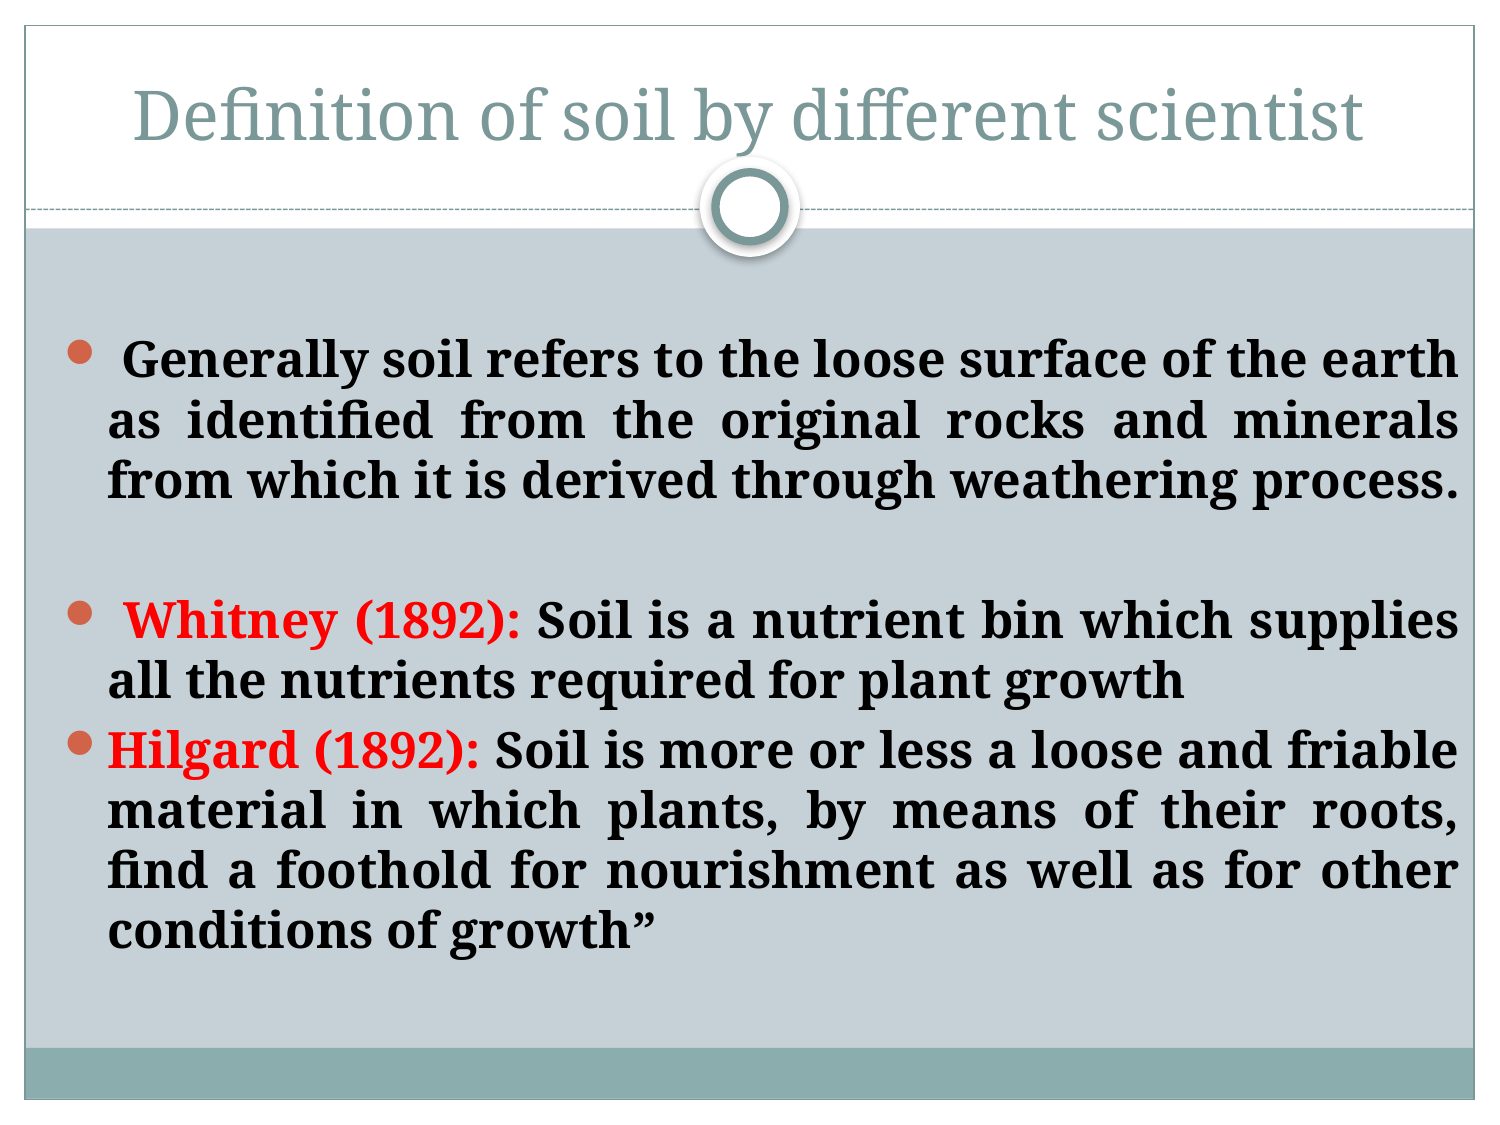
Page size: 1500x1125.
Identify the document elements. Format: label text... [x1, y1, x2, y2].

list Generally soil refers to the loose surface of the earth as identified from the original rocks and minerals from which it is derived through weathering process. Whitney (1892): Soil is a nutrient bin which supplies all the nutrients required for plant growth Hilgard (1892): Soil is more or less a loose and friable material in which plants, by means of their roots, find a foothold for nourishment as well as for other conditions of growth” [49, 250, 1475, 1025]
title Definition of soil by different scientist [49, 37, 1450, 162]
